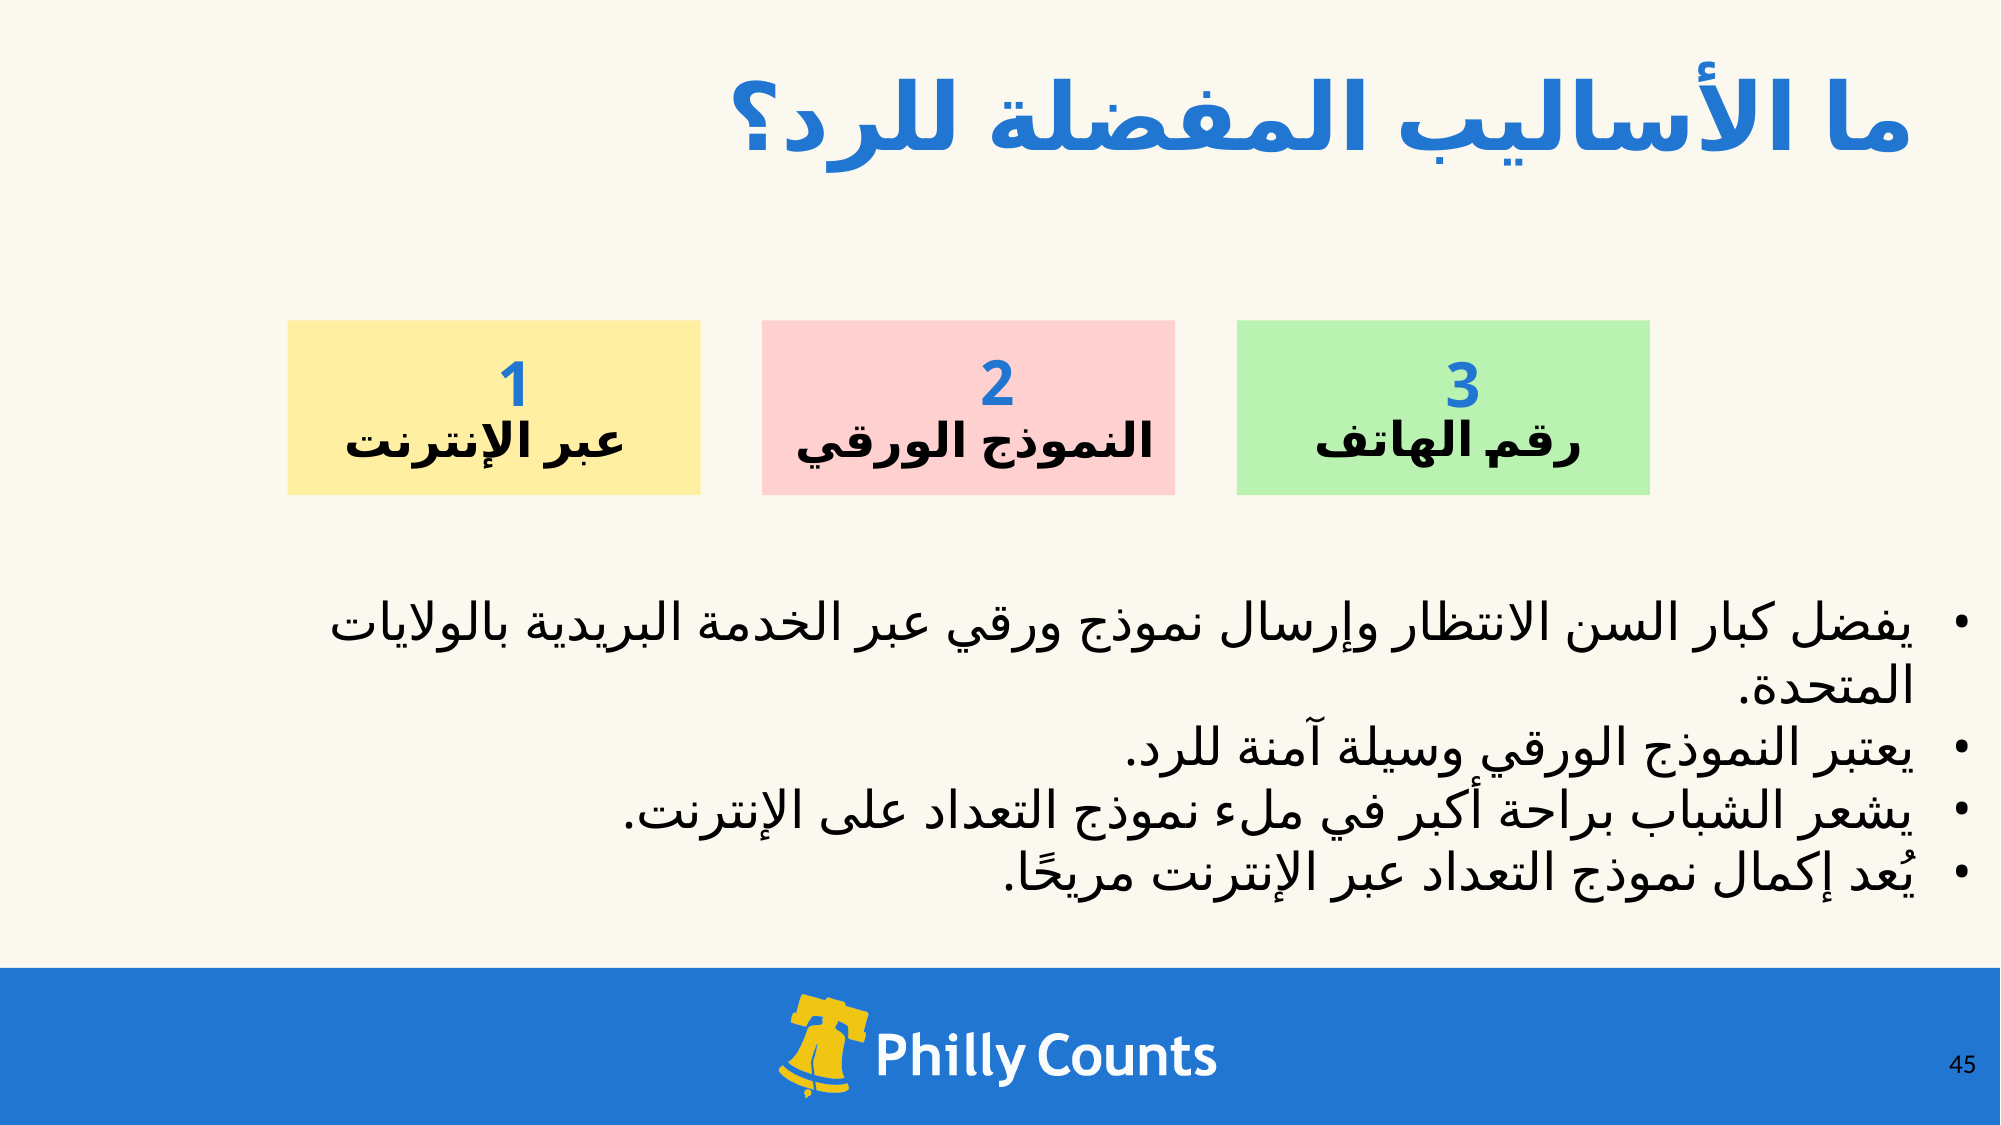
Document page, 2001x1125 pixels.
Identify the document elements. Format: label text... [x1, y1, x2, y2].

text_box [287, 320, 701, 401]
text_box [762, 320, 1176, 402]
slide_number ‹#› [1871, 1038, 1992, 1125]
text_box النموذج الورقي [708, 402, 1243, 497]
text_box [1236, 320, 1650, 400]
text_box عبر الإنترنت [219, 401, 753, 497]
text_box رقم الهاتف [1182, 400, 1716, 496]
text_box 3 [1417, 337, 1496, 428]
text_box 1 [469, 336, 548, 427]
text_box ما الأساليب المفضلة للرد؟ [51, 49, 1931, 312]
text_box 2 [952, 335, 1031, 426]
text_box يفضل كبار السن الانتظار وإرسال نموذج ورقي عبر الخدمة البريدية بالولايات المتحدة. يعتبر النموذج الورقي وسيلة آمنة للرد. يشعر الشباب براحة أكبر في ملء نموذج التعداد على الإنترنت. يُعد إكمال نموذج التعداد عبر الإنترنت مريحًا. [242, 581, 1987, 1125]
